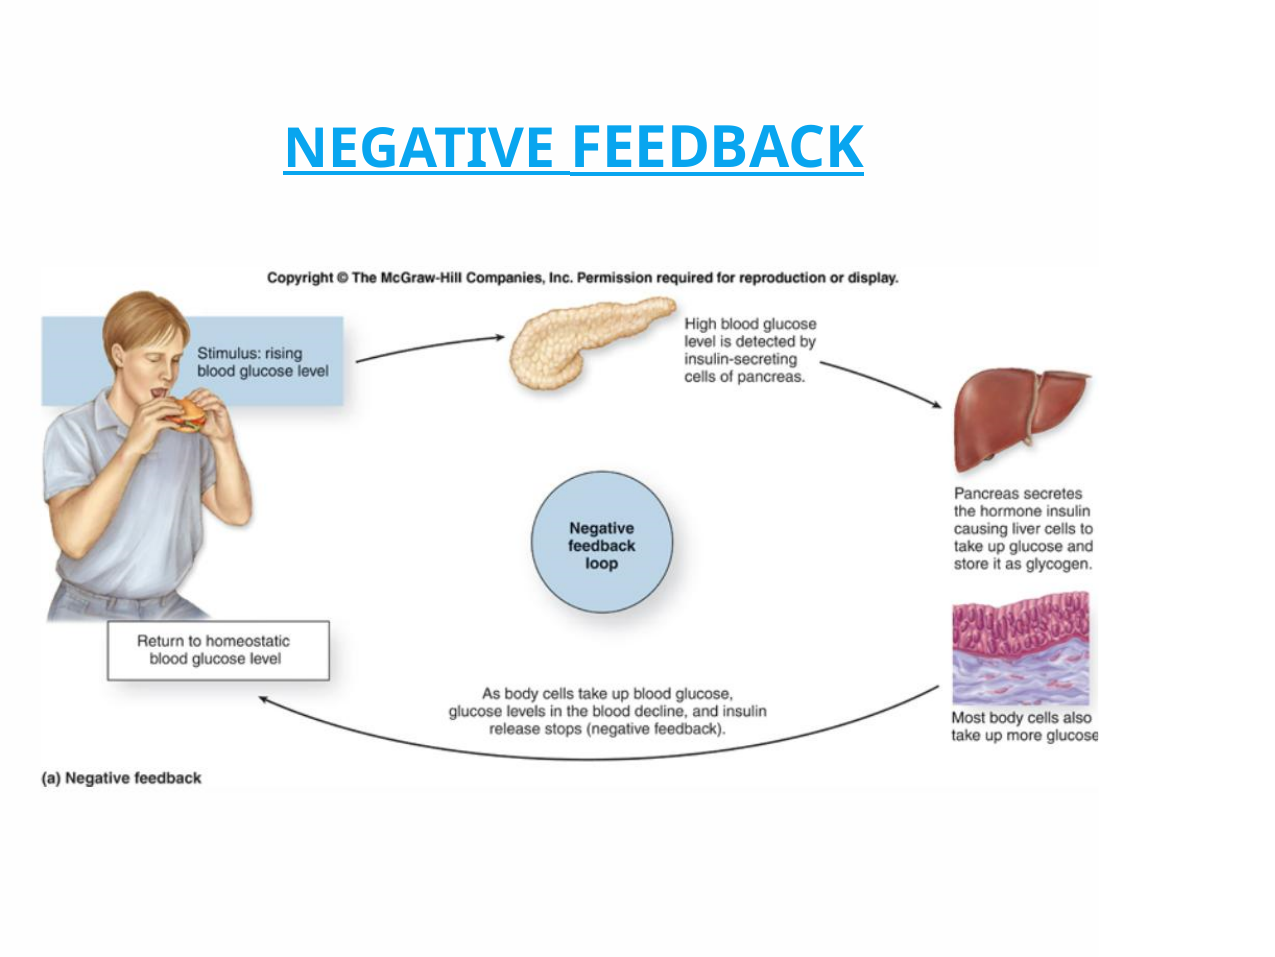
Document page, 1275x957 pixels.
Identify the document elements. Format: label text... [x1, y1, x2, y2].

text_box NEGATIVE FEEDBACK [283, 123, 886, 179]
text_box [0, 0, 1099, 957]
